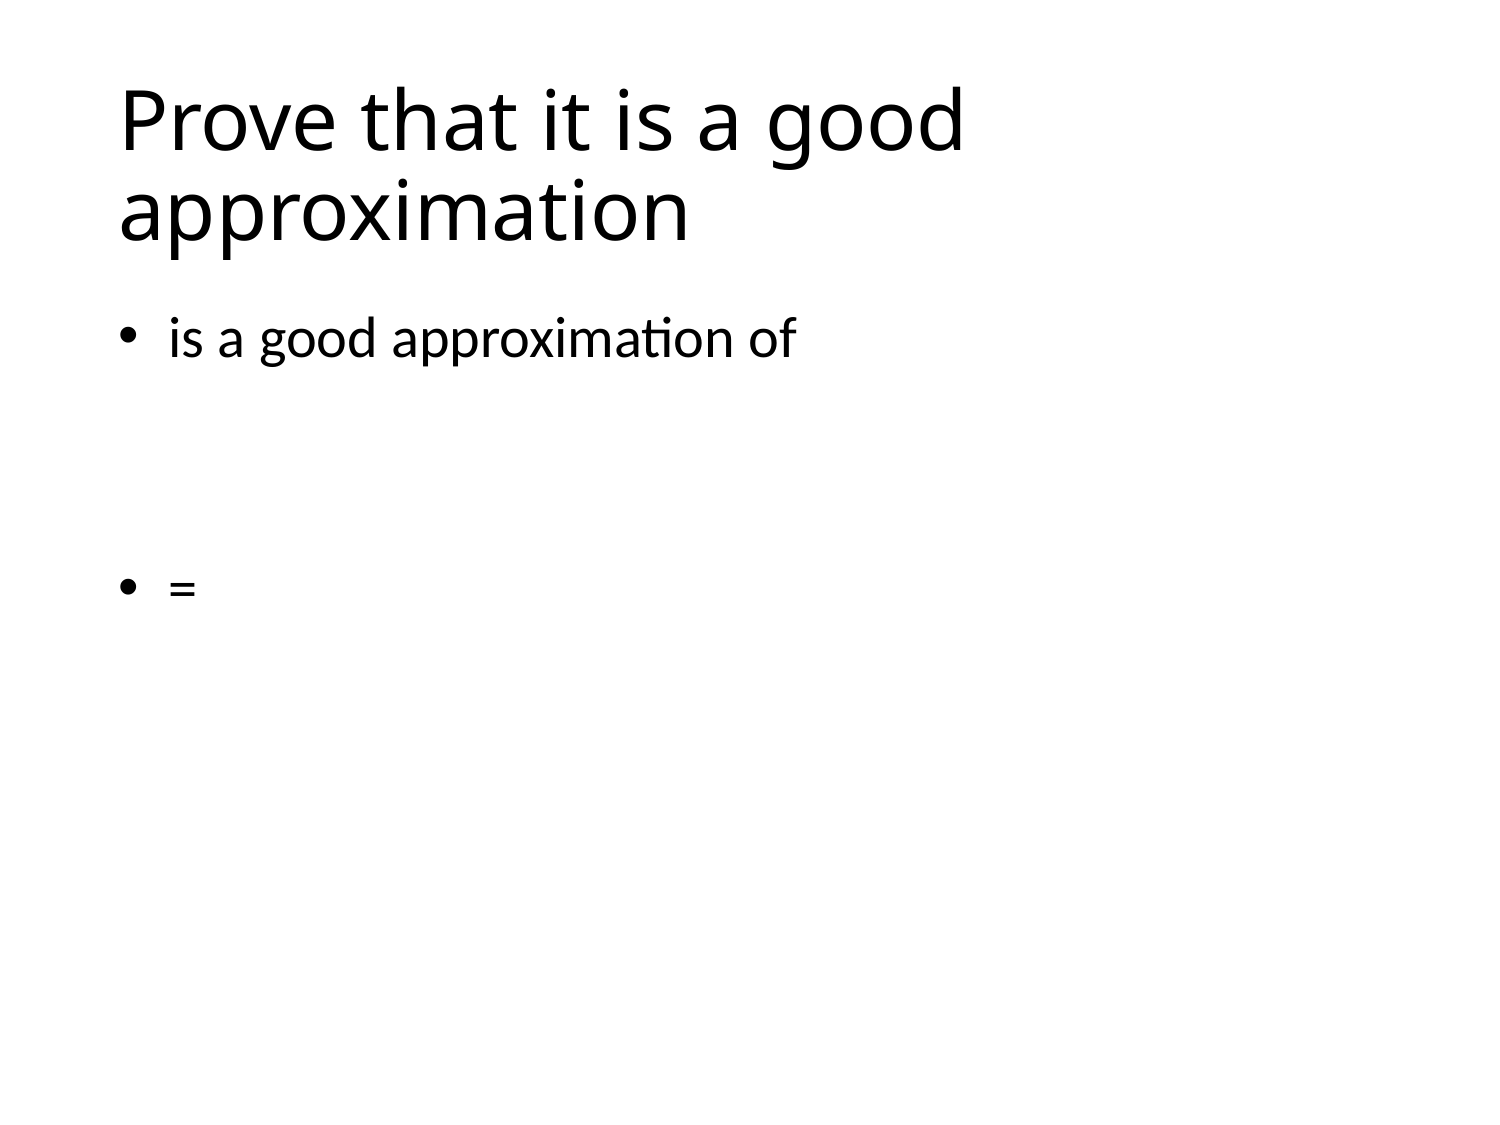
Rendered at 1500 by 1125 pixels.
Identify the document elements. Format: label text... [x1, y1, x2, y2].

title Prove that it is a good approximation [103, 59, 1397, 278]
